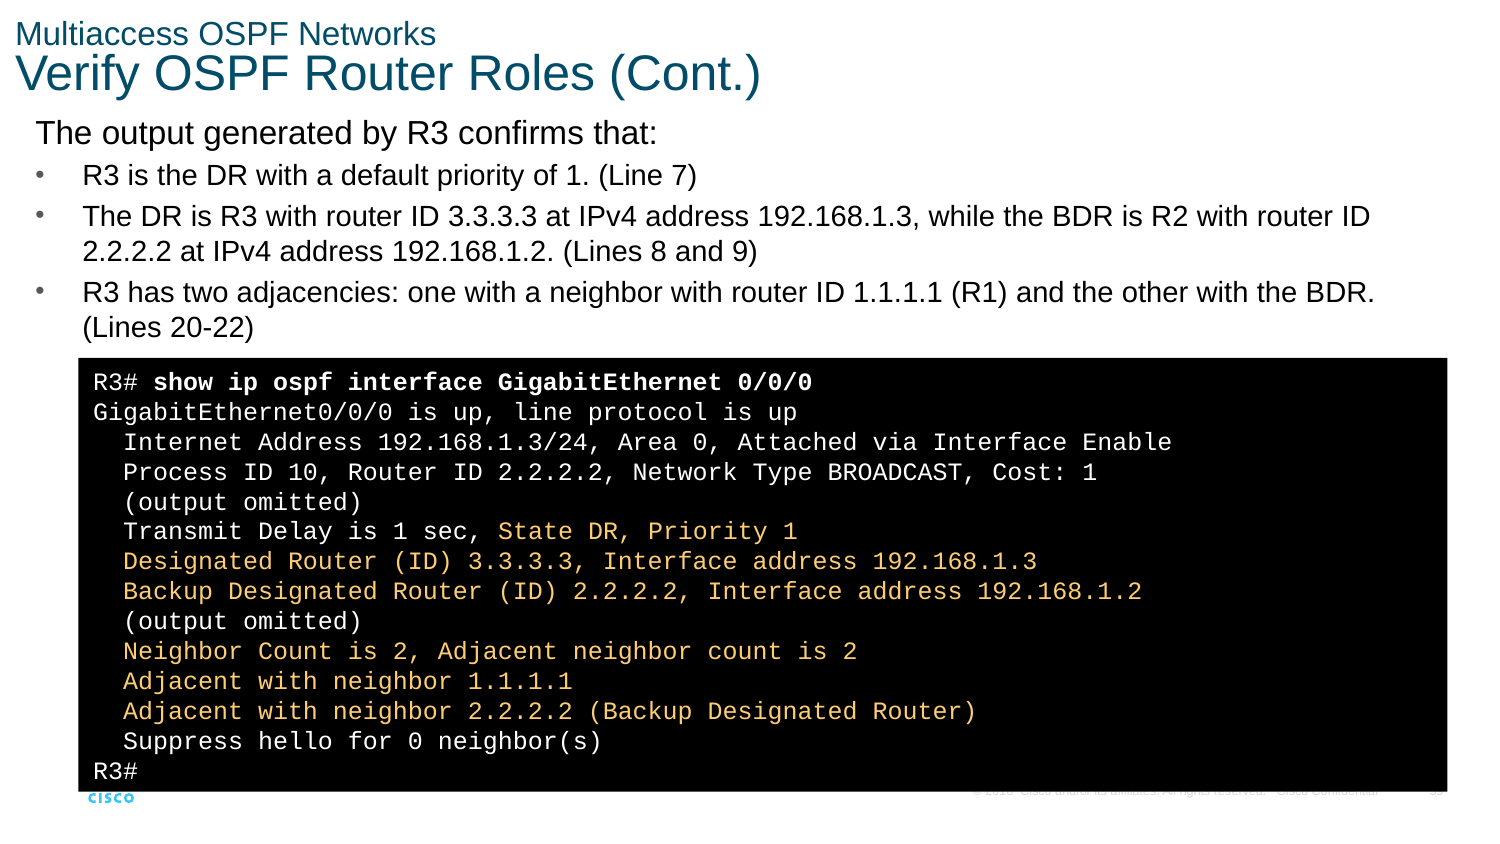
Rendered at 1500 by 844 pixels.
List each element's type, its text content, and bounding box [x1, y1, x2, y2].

title Multiaccess OSPF Networks Verify OSPF Router Roles (Cont.) [0, 0, 1369, 121]
list The output generated by R3 confirms that: R3 is the DR with a default priority of 1. (Line 7) The DR is R3 with router ID 3.3.3.3 at IPv4 address 192.168.1.3, while the BDR is R2 with router ID 2.2.2.2 at IPv4 address 192.168.1.2. (Lines 8 and 9) R3 has two adjacencies: one with a neighbor with router ID 1.1.1.1 (R1) and the other with the BDR. (Lines 20-22) [20, 103, 1478, 347]
text_box R3# show ip ospf interface GigabitEthernet 0/0/0 GigabitEthernet0/0/0 is up, line protocol is up Internet Address 192.168.1.3/24, Area 0, Attached via Interface Enable Process ID 10, Router ID 2.2.2.2, Network Type BROADCAST, Cost: 1 (output omitted) Transmit Delay is 1 sec, State DR, Priority 1 Designated Router (ID) 3.3.3.3, Interface address 192.168.1.3 Backup Designated Router (ID) 2.2.2.2, Interface address 192.168.1.2 (output omitted) Neighbor Count is 2, Adjacent neighbor count is 2 Adjacent with neighbor 1.1.1.1 Adjacent with neighbor 2.2.2.2 (Backup Designated Router) Suppress hello for 0 neighbor(s) R3# [78, 357, 1448, 792]
